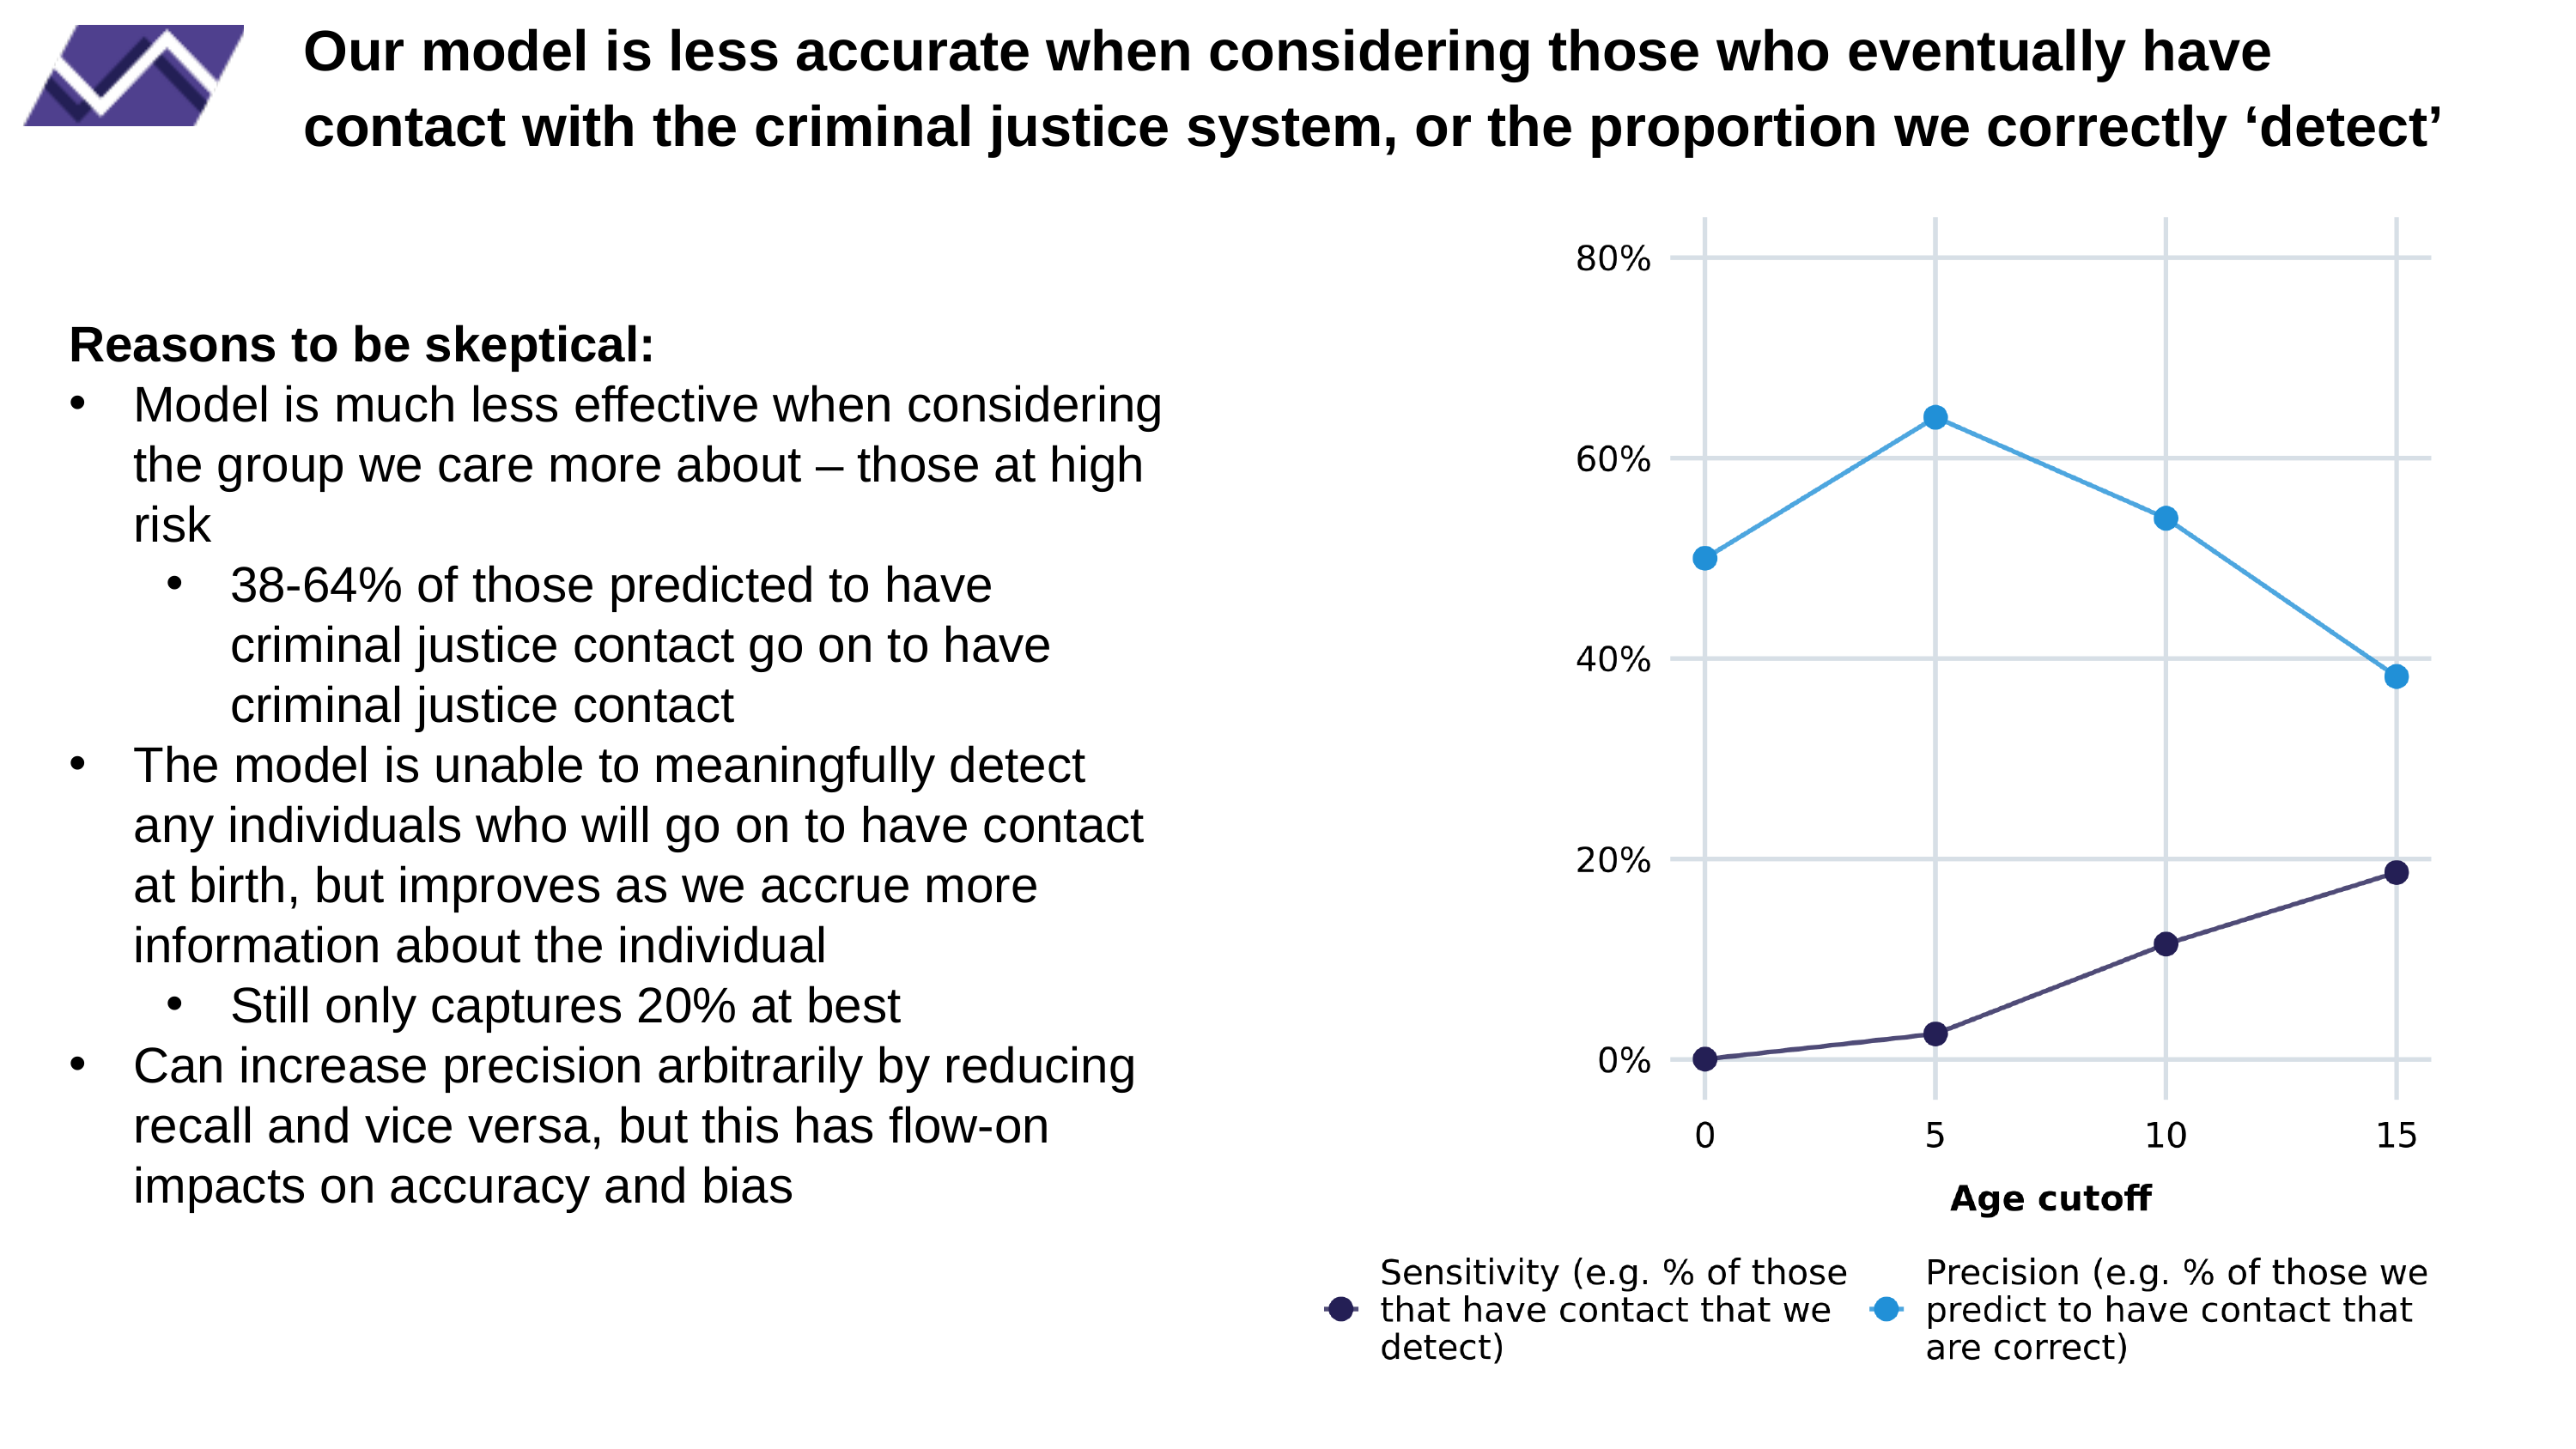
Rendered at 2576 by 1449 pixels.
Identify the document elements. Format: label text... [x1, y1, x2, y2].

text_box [1303, 180, 2465, 1400]
text_box Reasons to be skeptical: Model is much less effective when considering the group we care more about – those at high risk 38-64% of those predicted to have criminal justice contact go on to have criminal justice contact The model is unable to meaningfully detect any individuals who will go on to have contact at birth, but improves as we accrue more information about the individual Still only captures 20% at best Can increase precision arbitrarily by reducing recall and vice versa, but this has flow-on impacts on accuracy and bias [56, 305, 1189, 1220]
list Our model is less accurate when considering those who eventually have contact with the criminal justice system, or the proportion we correctly ‘detect’ [290, 0, 2465, 129]
